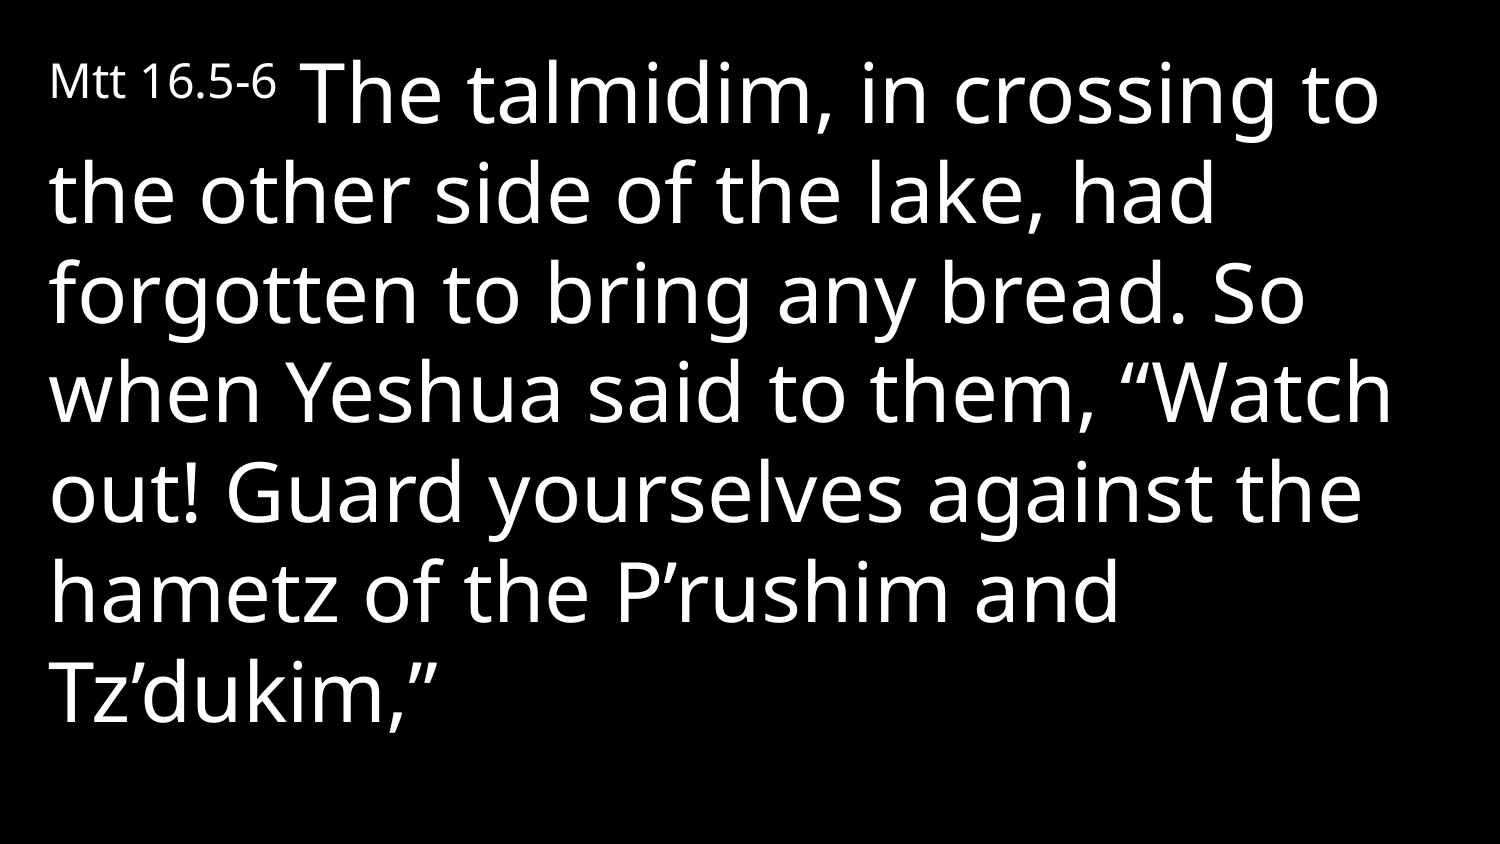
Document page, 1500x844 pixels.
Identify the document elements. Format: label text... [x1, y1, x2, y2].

subtitle Mtt 16.5-6 The talmidim, in crossing to the other side of the lake, had forgotten to bring any bread. So when Yeshua said to them, “Watch out! Guard yourselves against the hametz of the P’rushim and Tz’dukim,” [37, 34, 1463, 822]
